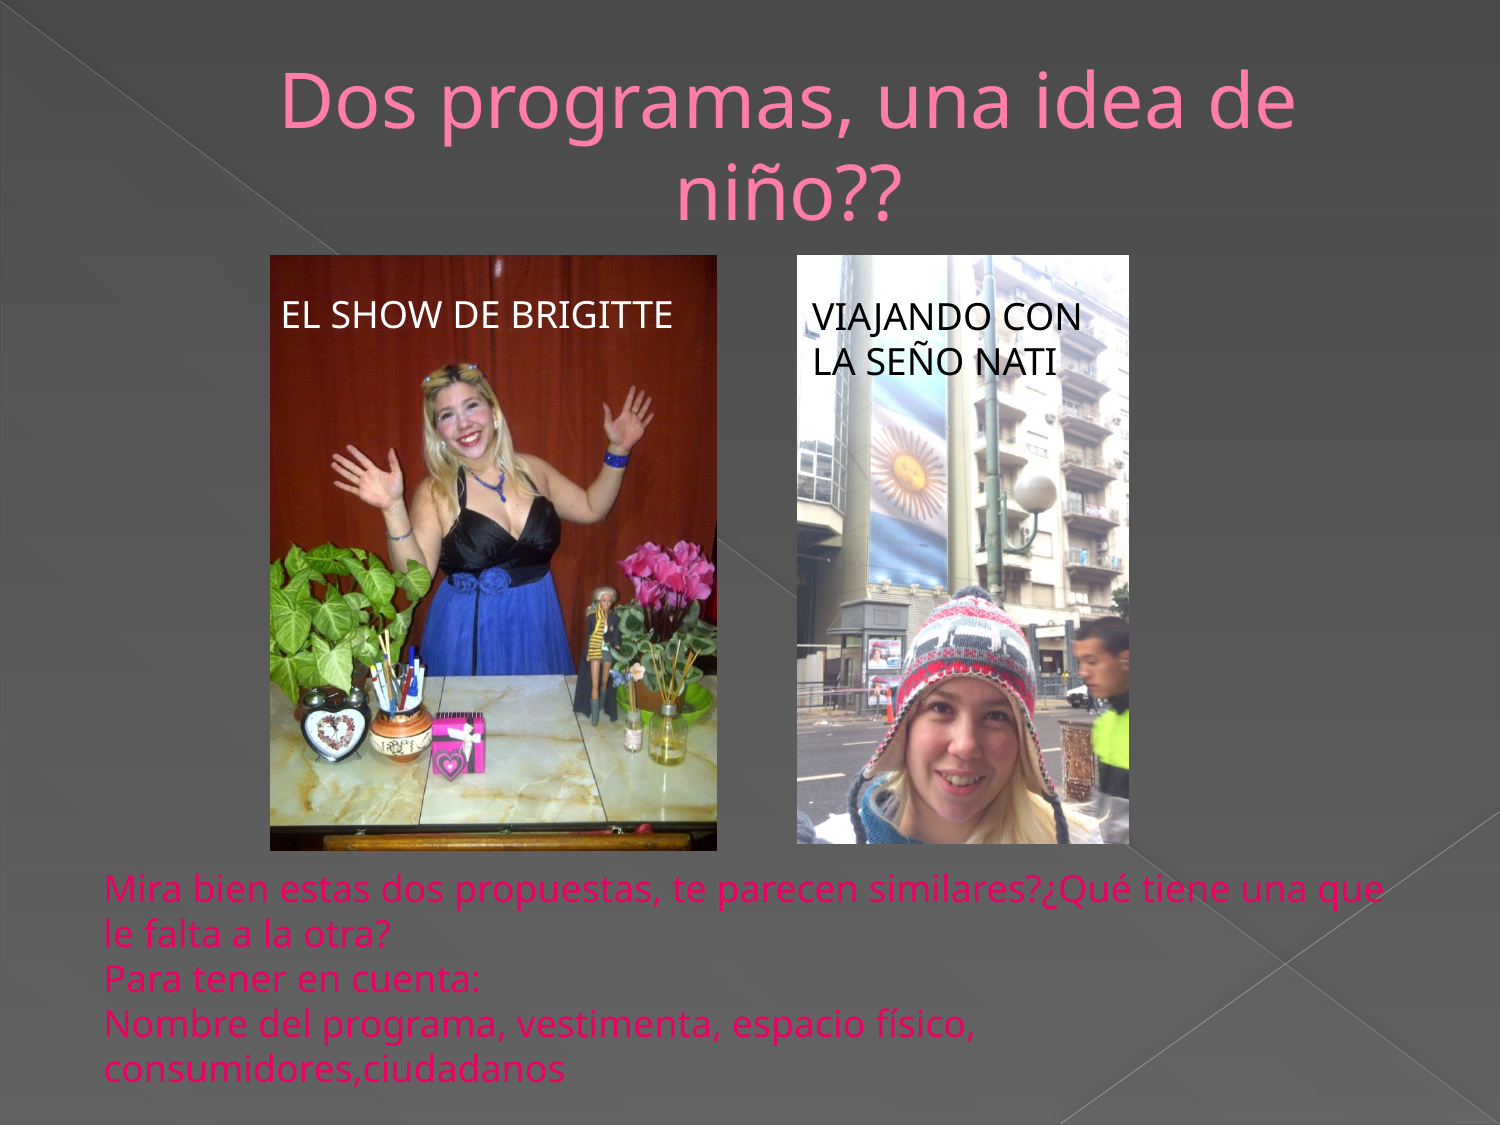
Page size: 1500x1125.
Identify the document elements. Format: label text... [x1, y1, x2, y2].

picture [796, 255, 1129, 845]
text_box Mira bien estas dos propuestas, te parecen similares?¿Qué tiene una que le falta a la otra? Para tener en cuenta: Nombre del programa, vestimenta, espacio físico, consumidores,ciudadanos [88, 857, 1424, 1098]
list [269, 255, 718, 852]
title Dos programas, una idea de niño?? [75, 43, 1425, 244]
